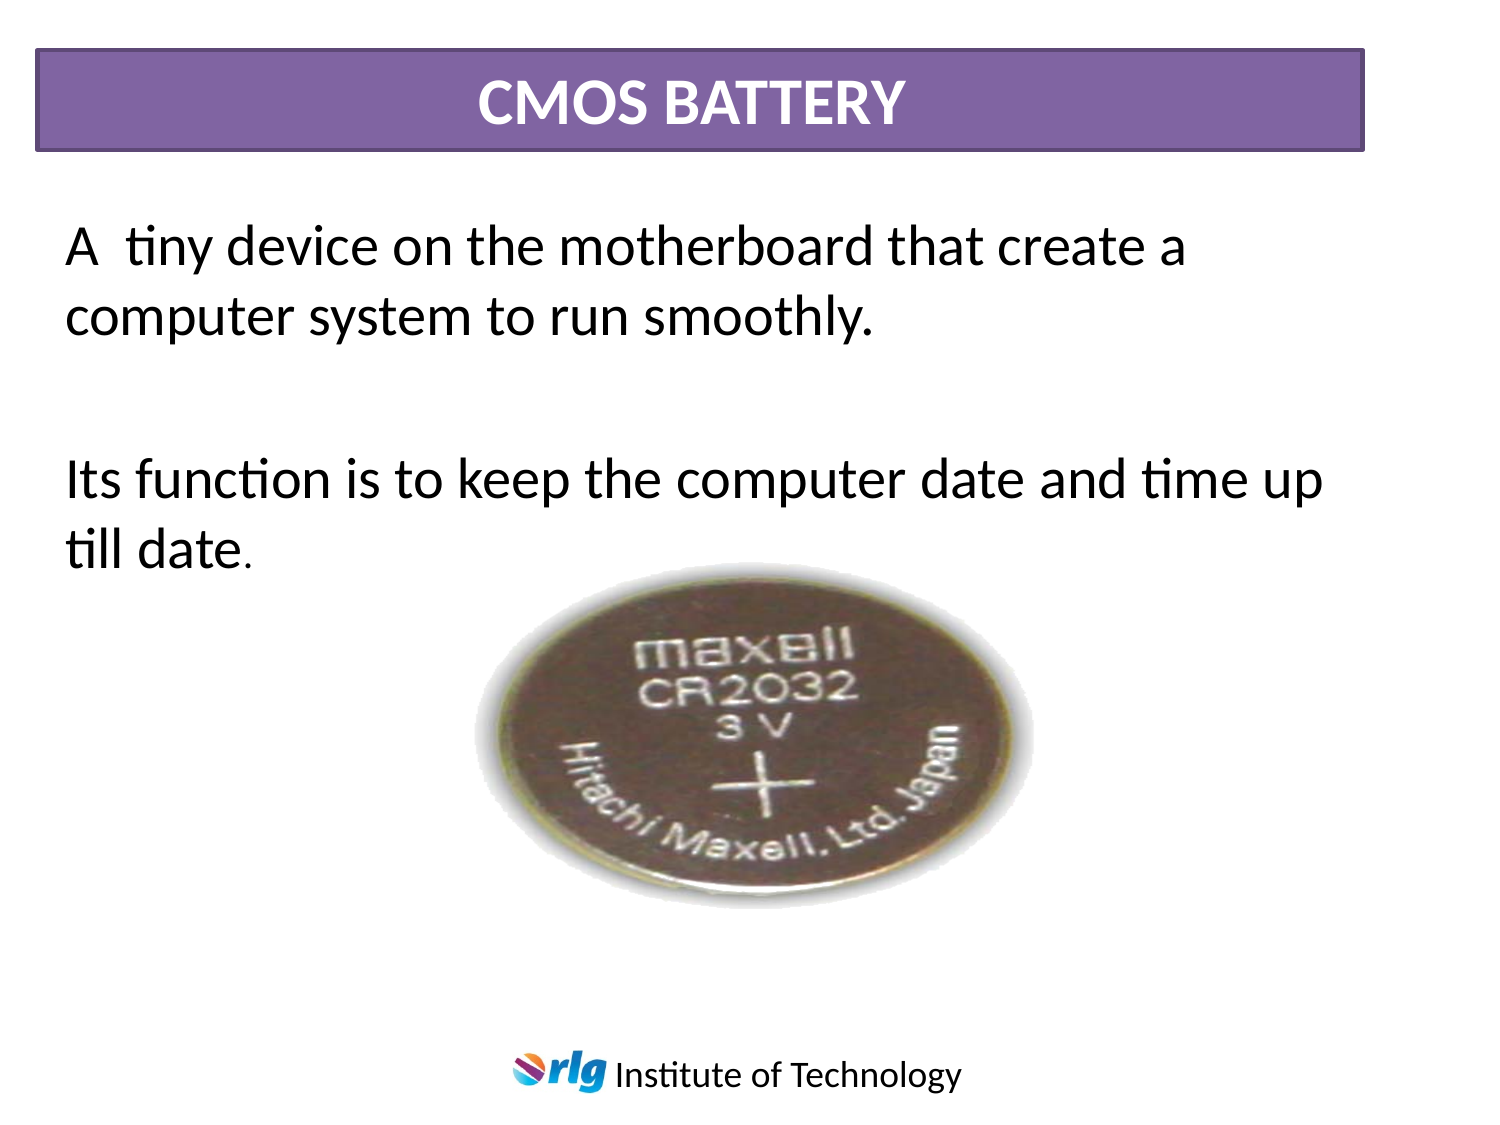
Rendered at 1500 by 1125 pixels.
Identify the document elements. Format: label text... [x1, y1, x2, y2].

picture [512, 1050, 607, 1094]
text_box Cmos battery [35, 48, 1365, 152]
picture [462, 549, 1051, 926]
list A tiny device on the motherboard that create a computer system to run smoothly. Its function is to keep the computer date and time up till date. [50, 200, 1388, 625]
